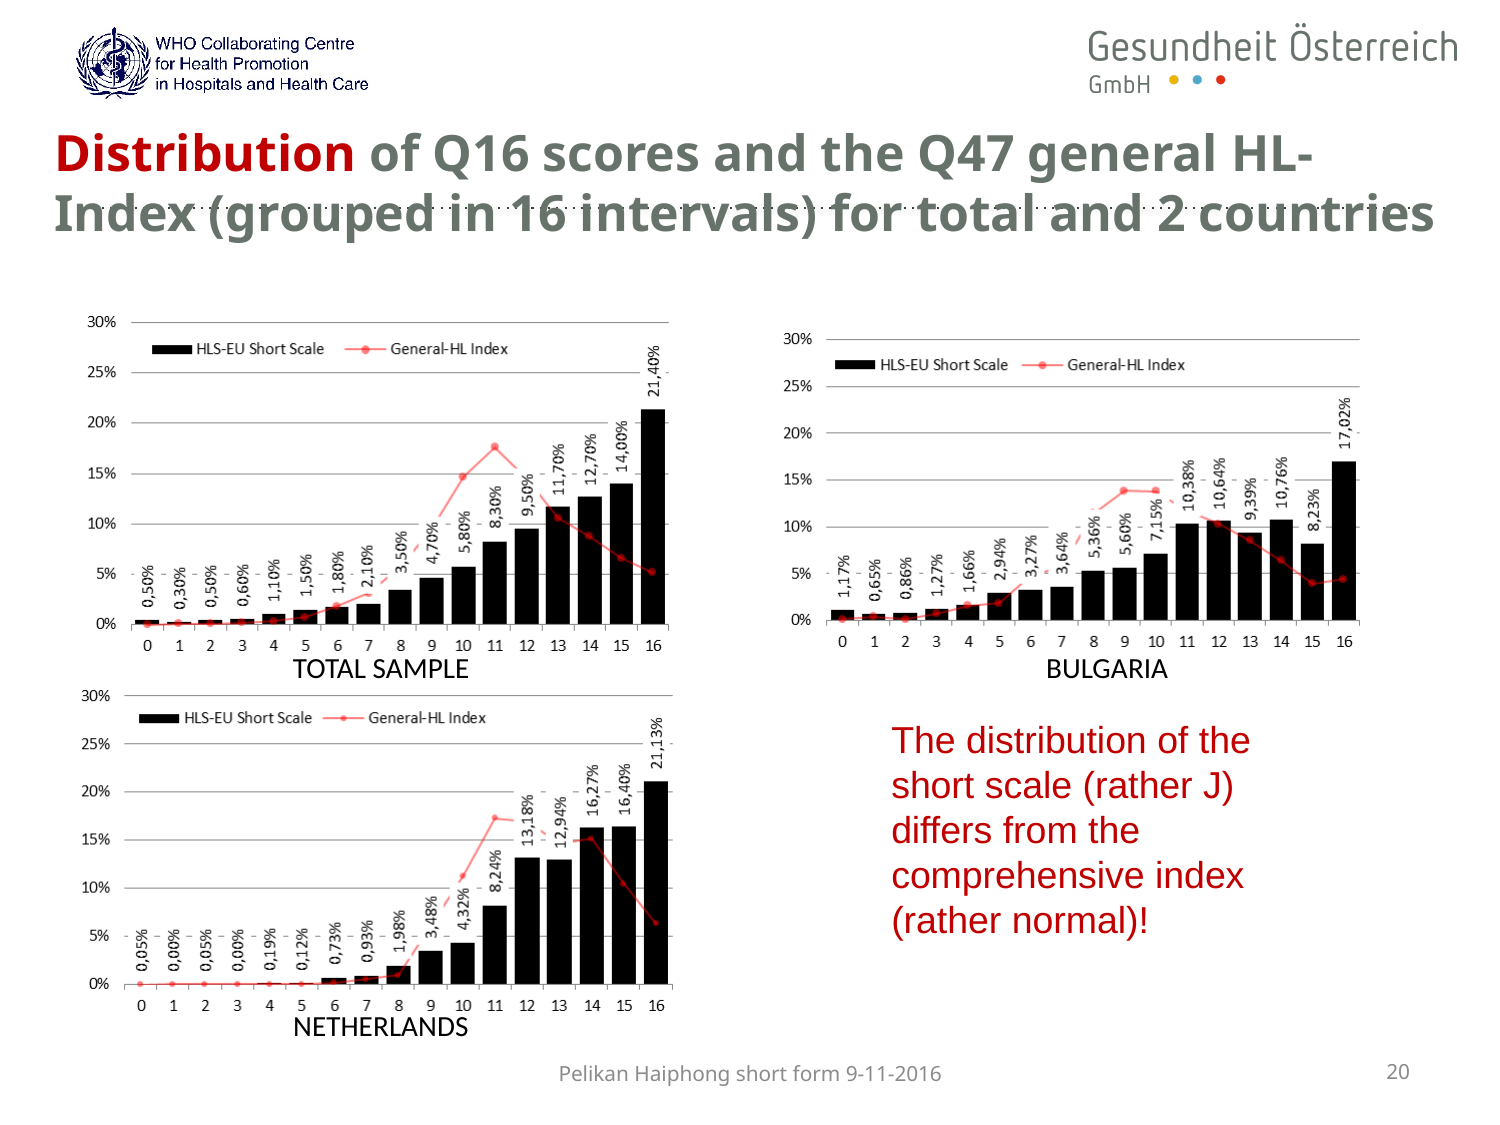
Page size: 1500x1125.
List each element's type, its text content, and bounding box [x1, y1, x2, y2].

slide_number 20 [1074, 1042, 1425, 1103]
title Distribution of Q16 scores and the Q47 general HL-Index (grouped in 16 intervals) for total and 2 countries [39, 106, 1460, 257]
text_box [74, 291, 688, 693]
picture [76, 27, 371, 99]
footer Pelikan Haiphong short form 9-11-2016 [512, 1042, 988, 1103]
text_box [74, 699, 688, 1051]
text_box The distribution of the short scale (rather J) differs from the comprehensive index (rather normal)! [876, 709, 1277, 949]
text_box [769, 297, 1383, 693]
picture [1089, 23, 1457, 93]
